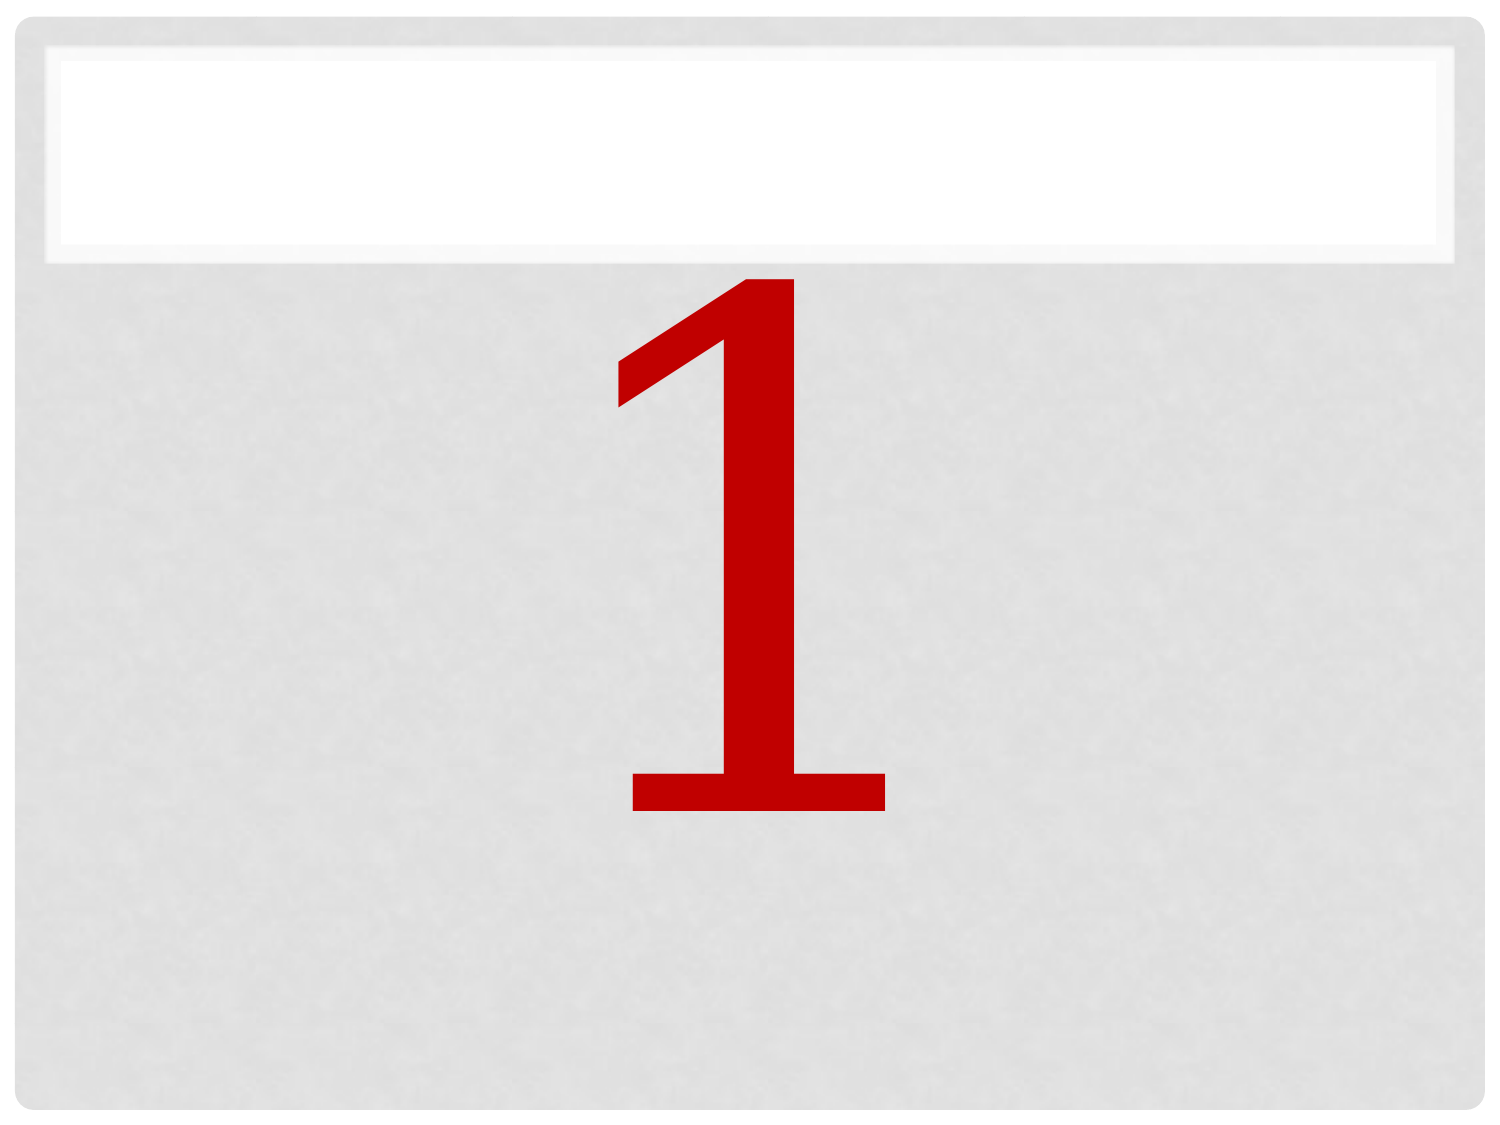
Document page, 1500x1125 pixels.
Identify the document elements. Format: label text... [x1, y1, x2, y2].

list 1 [75, 87, 1425, 1079]
